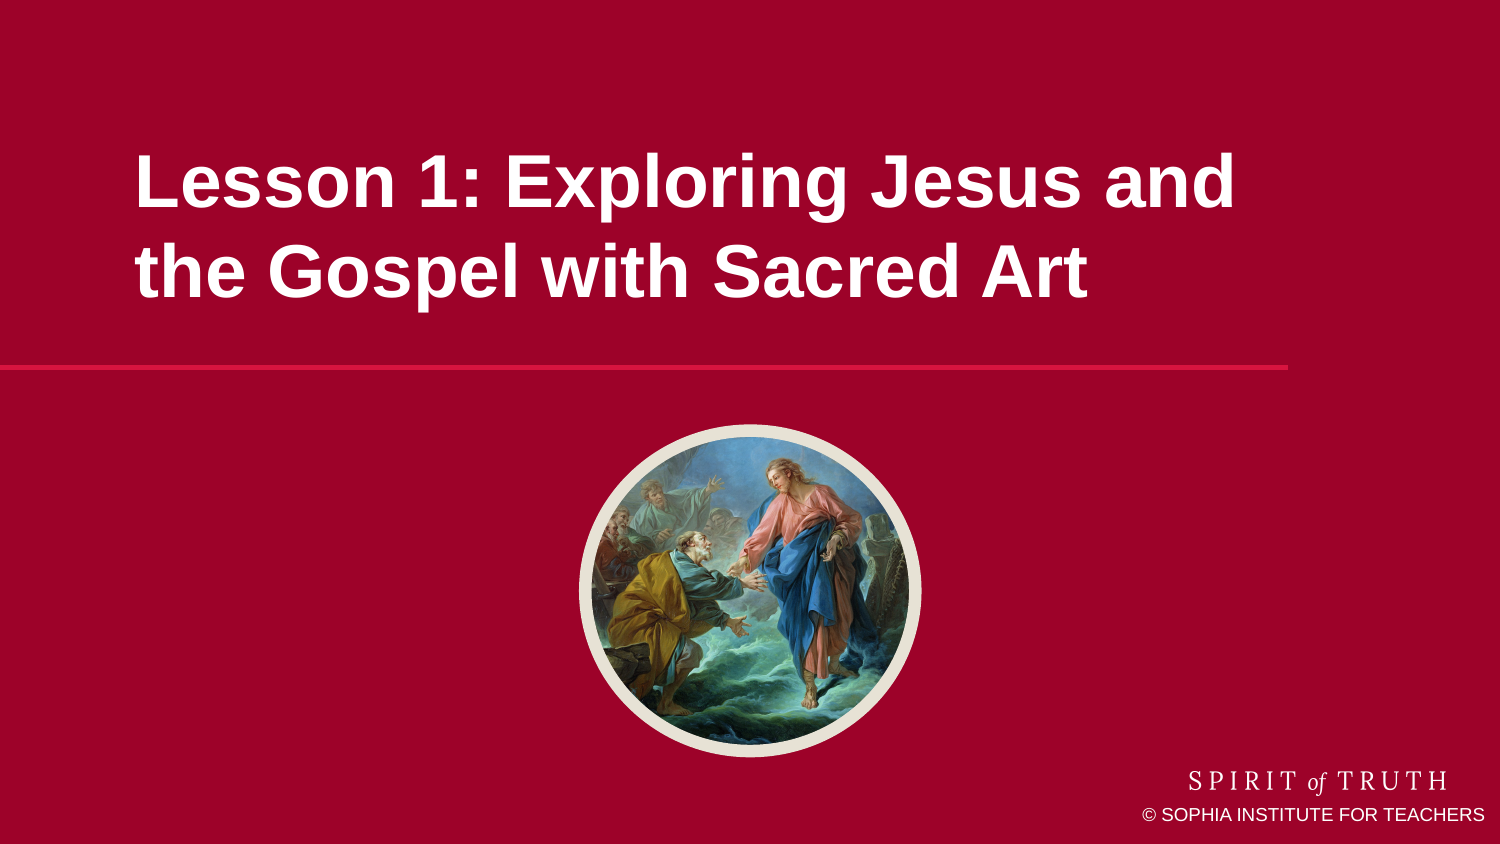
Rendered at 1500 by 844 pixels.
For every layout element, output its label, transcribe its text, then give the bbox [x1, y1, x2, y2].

picture [584, 430, 916, 752]
picture [1186, 768, 1449, 797]
title Lesson 1: Exploring Jesus and the Gospel with Sacred Art [119, 78, 1381, 328]
